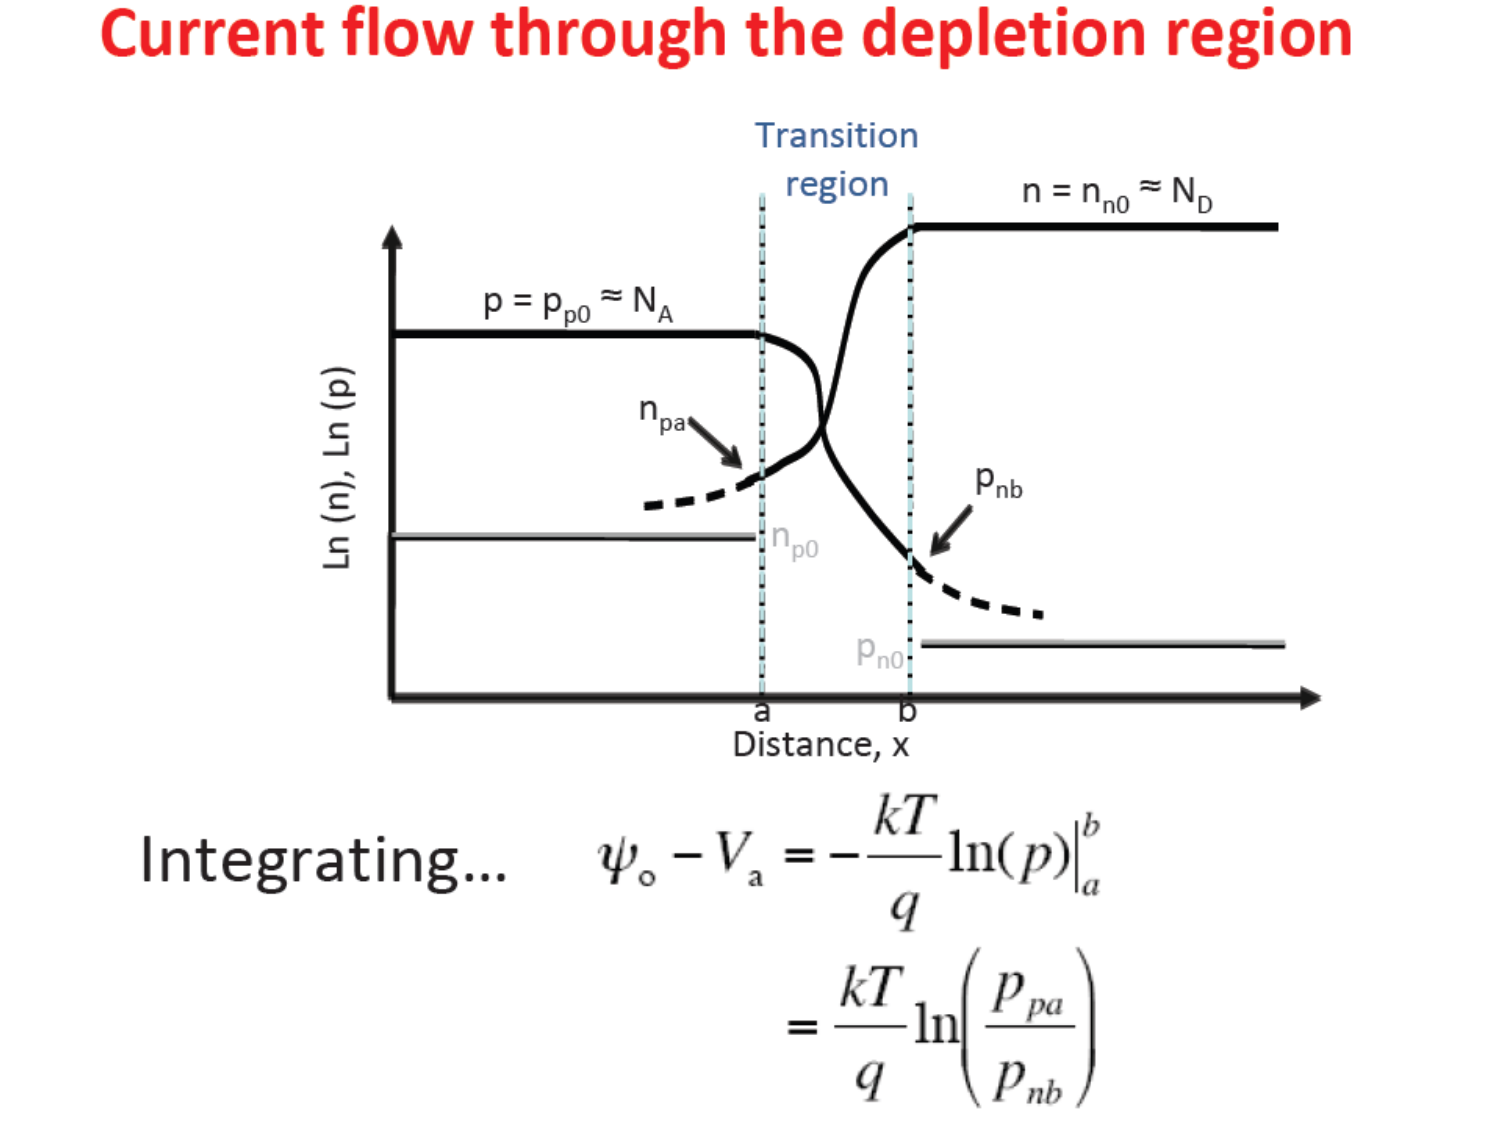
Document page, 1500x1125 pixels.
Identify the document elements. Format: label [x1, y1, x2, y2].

picture [93, 0, 1407, 1125]
